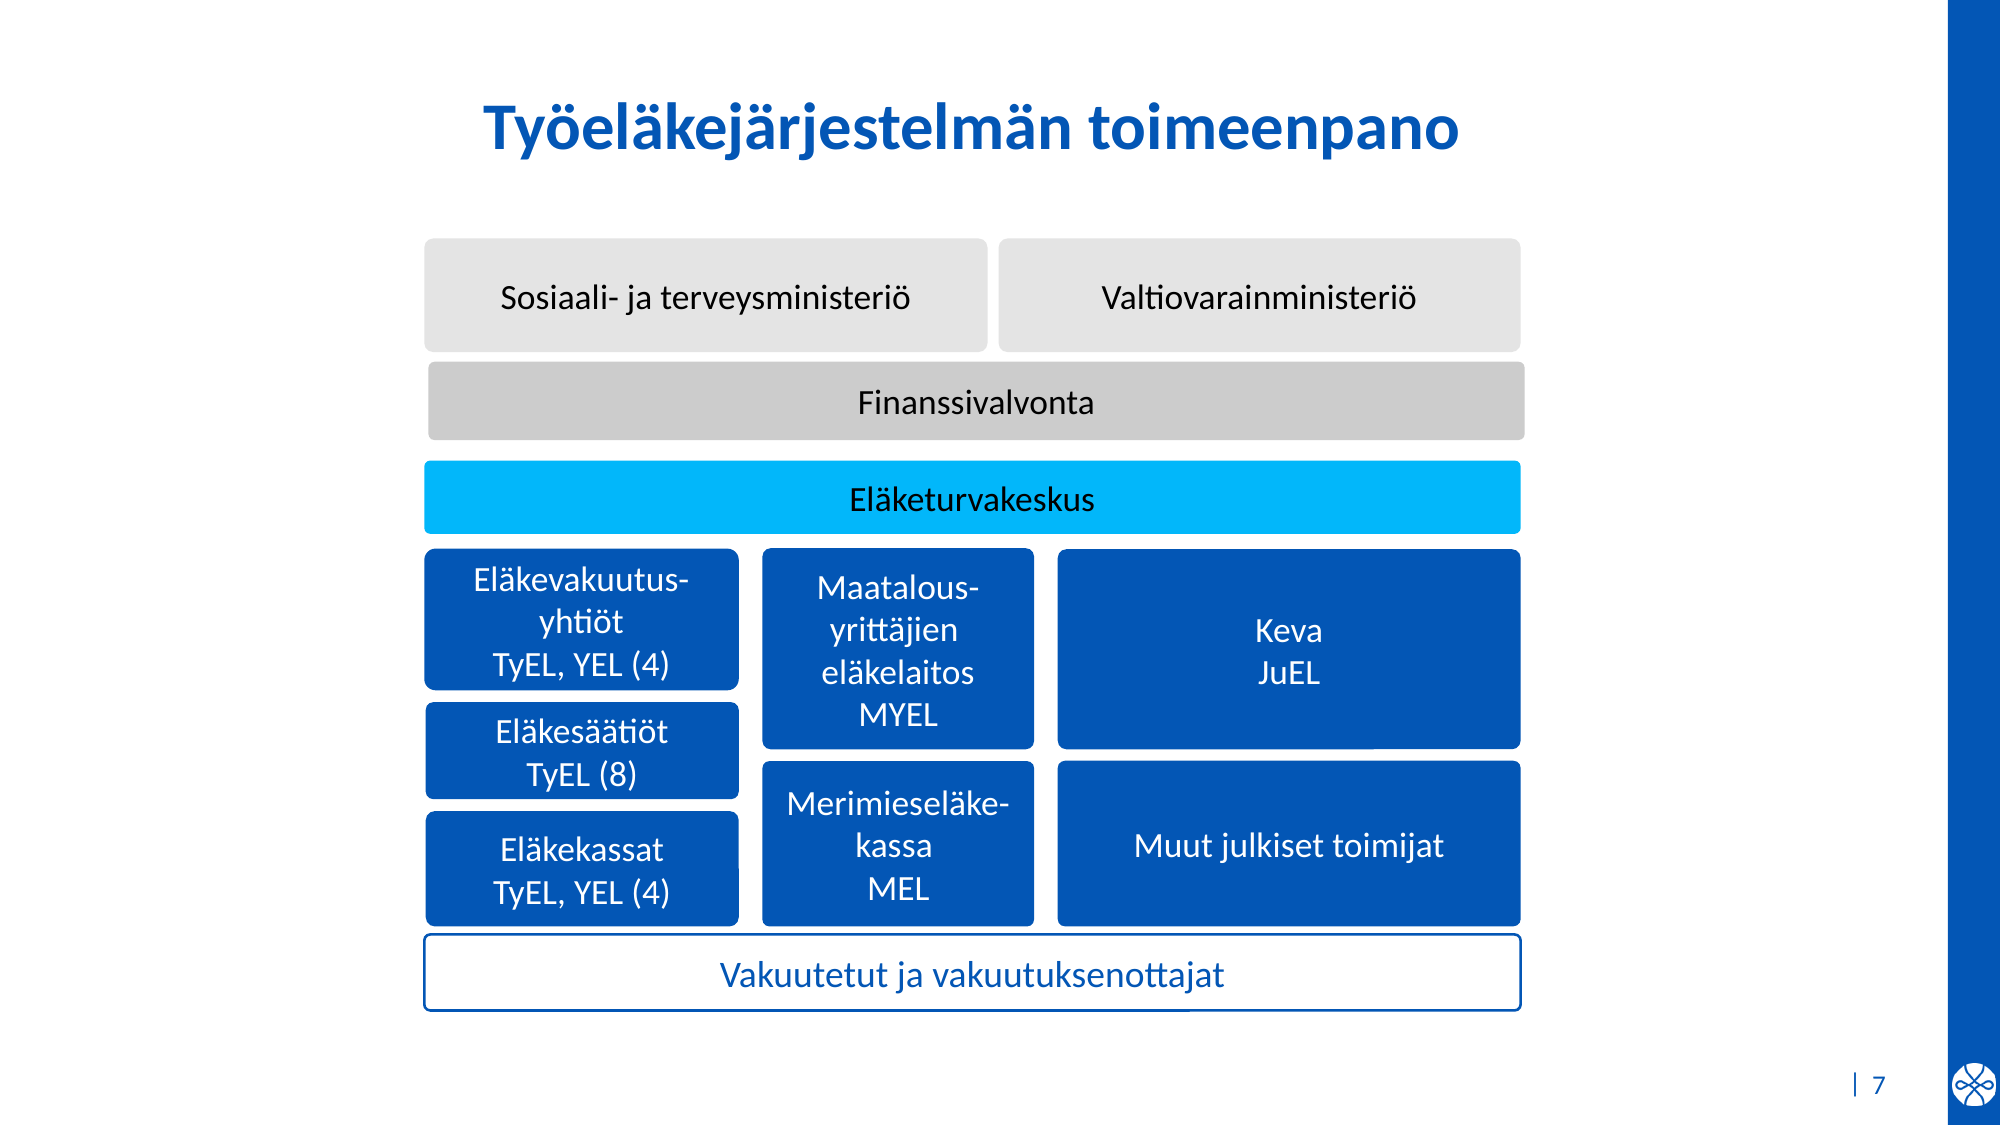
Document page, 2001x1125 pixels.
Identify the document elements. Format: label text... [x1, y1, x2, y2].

slide_number 7 [1857, 1057, 1924, 1111]
text_box Merimieseläke- kassa MEL [761, 760, 1036, 928]
picture [1952, 1063, 1996, 1106]
text_box Eläkekassat TyEL, YEL (4) [424, 810, 740, 928]
text_box Maatalous- yrittäjien eläkelaitos MYEL [761, 547, 1036, 751]
text_box Eläkevakuutus- yhtiöt TyEL, YEL (4) [423, 547, 740, 692]
title Työeläkejärjestelmän toimeenpano [0, 75, 1945, 192]
text_box Sosiaali- ja terveysministeriö [423, 237, 989, 354]
text_box Keva JuEL [1056, 548, 1522, 751]
text_box Eläkesäätiöt TyEL (8) [424, 701, 740, 801]
text_box Muut julkiset toimijat [1056, 759, 1522, 928]
text_box Finanssivalvonta [427, 360, 1526, 442]
text_box Valtiovarainministeriö [997, 237, 1522, 354]
text_box Eläketurvakeskus [423, 459, 1522, 535]
text_box Vakuutetut ja vakuutuksenottajat [423, 933, 1522, 1012]
